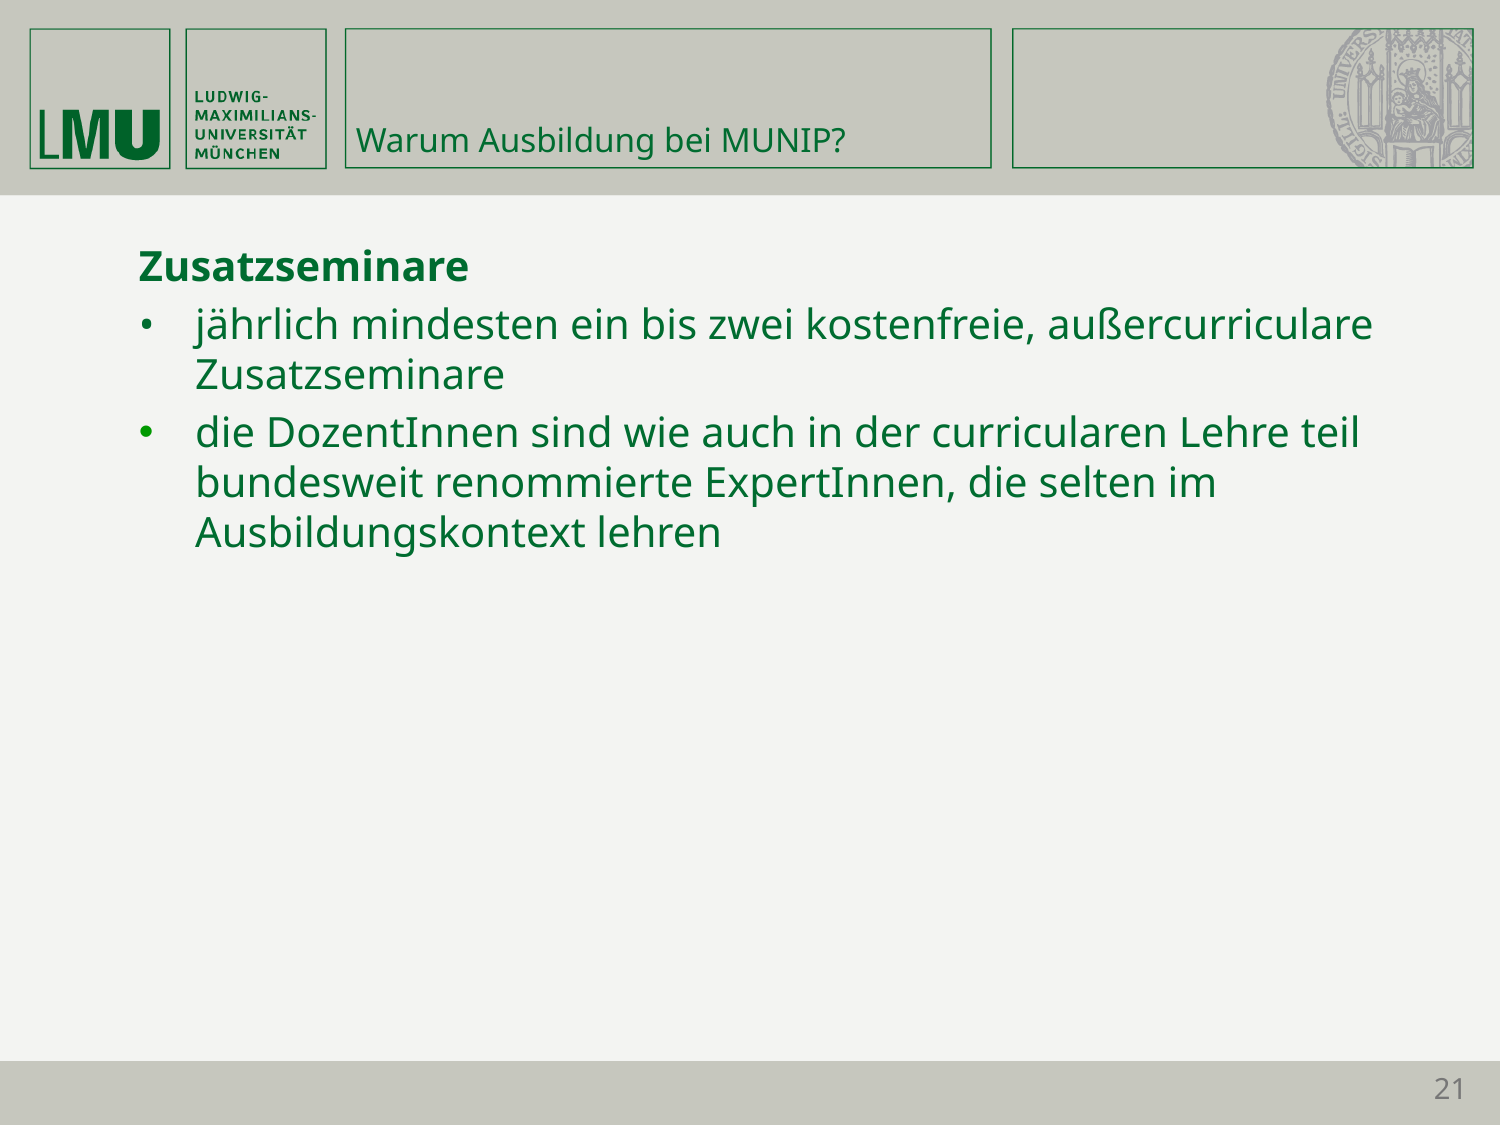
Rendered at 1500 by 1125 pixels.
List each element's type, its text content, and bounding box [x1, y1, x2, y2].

list Zusatzseminare • jährlich mindesten ein bis zwei kostenfreie, außercurriculare Zusatzseminare die DozentInnen sind wie auch in der curricularen Lehre teil bundesweit renommierte ExpertInnen, die selten im Ausbildungskontext lehren [123, 231, 1412, 1007]
title Warum Ausbildung bei MUNIP? [340, 101, 988, 177]
picture [0, 0, 1500, 1125]
slide_number 21 [1352, 1062, 1483, 1115]
